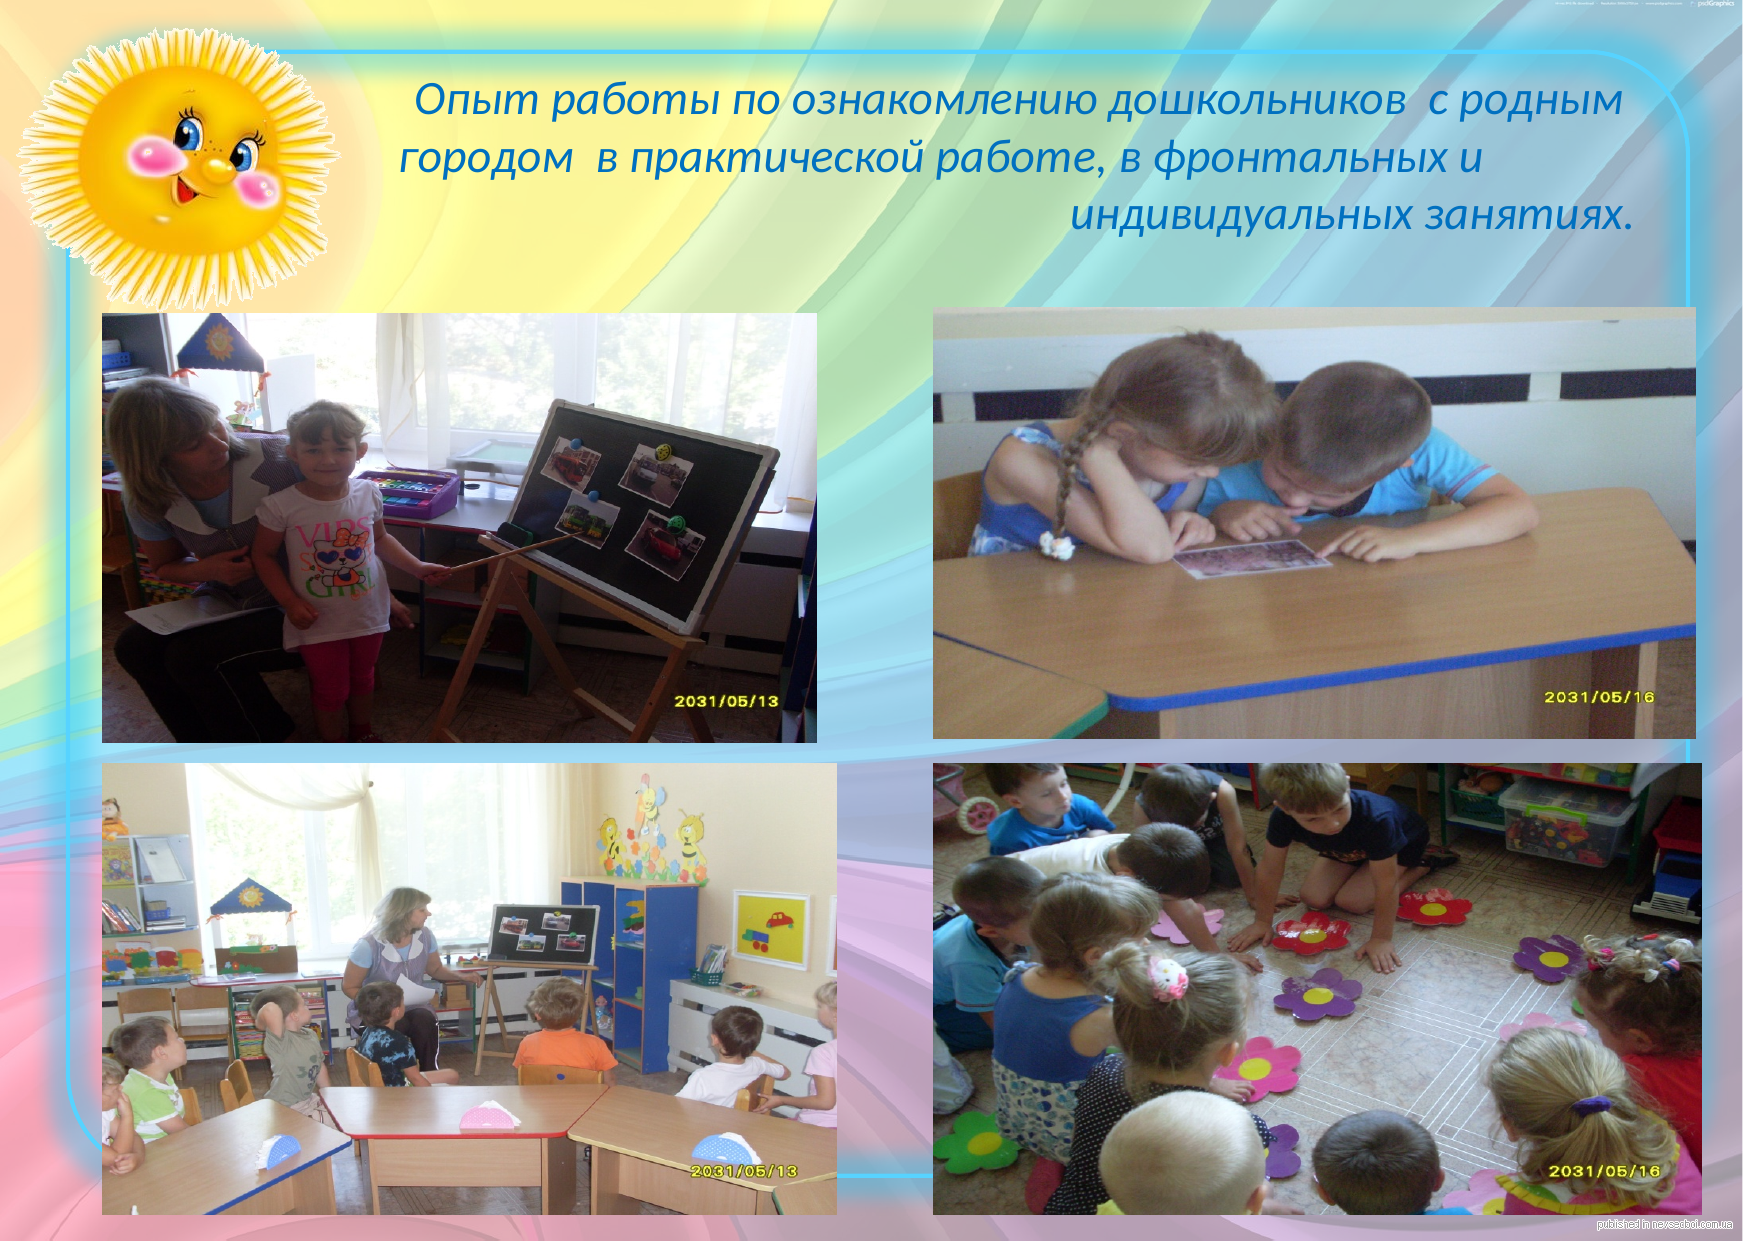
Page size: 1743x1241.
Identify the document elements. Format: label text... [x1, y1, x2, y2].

title Опыт работы по ознакомлению дошкольников с родным городом в практической работе, в фронтальных и индивидуальных занятиях. [116, 49, 1654, 257]
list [102, 313, 817, 743]
picture [933, 763, 1702, 1215]
picture [13, 12, 395, 375]
picture [102, 763, 838, 1215]
picture [933, 307, 1696, 739]
